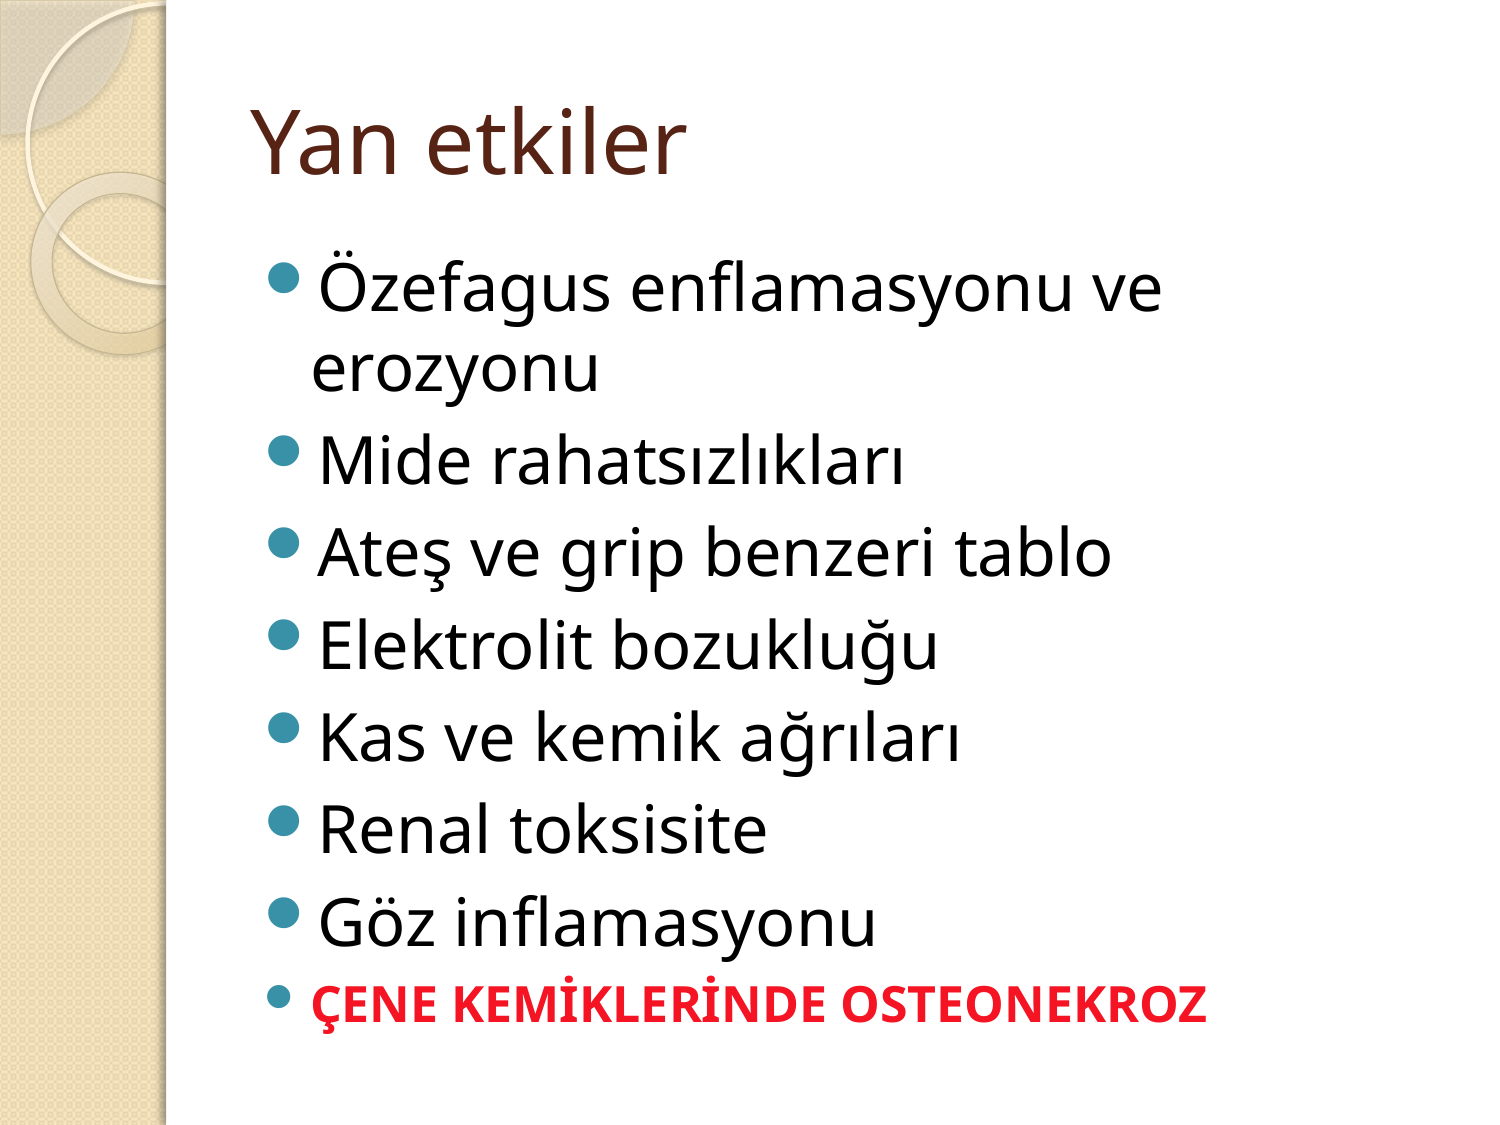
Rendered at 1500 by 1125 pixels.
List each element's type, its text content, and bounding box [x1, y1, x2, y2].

list Özefagus enflamasyonu ve erozyonu Mide rahatsızlıkları Ateş ve grip benzeri tablo Elektrolit bozukluğu Kas ve kemik ağrıları Renal toksisite Göz inflamasyonu ÇENE KEMİKLERİNDE OSTEONEKROZ [235, 237, 1466, 1026]
title Yan etkiler [235, 45, 1466, 233]
